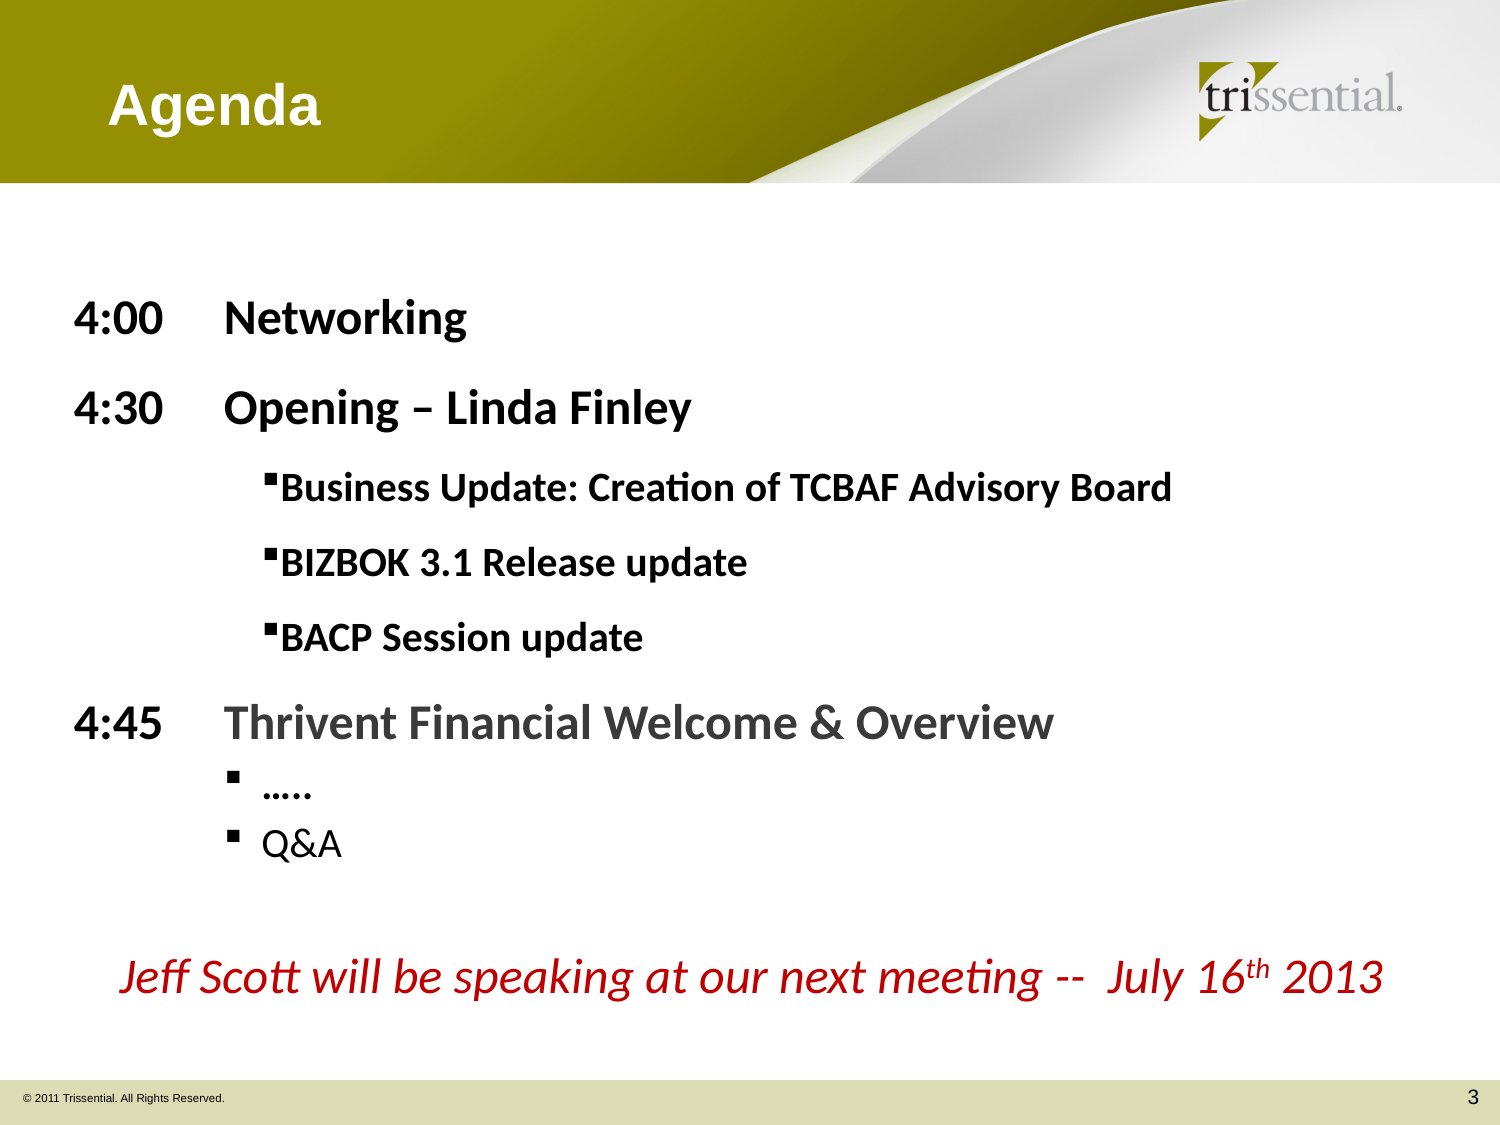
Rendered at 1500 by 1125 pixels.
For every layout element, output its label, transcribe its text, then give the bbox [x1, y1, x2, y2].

title Agenda [92, 60, 1070, 181]
slide_number 3 [1143, 1078, 1494, 1125]
list 4:00 Networking 4:30 Opening – Linda Finley Business Update: Creation of TCBAF Advisory Board BIZBOK 3.1 Release update BACP Session update 4:45 Thrivent Financial Welcome & Overview ….. Q&A Jeff Scott will be speaking at our next meeting -- July 16th 2013 [58, 246, 1455, 1012]
picture [0, 0, 1500, 1125]
